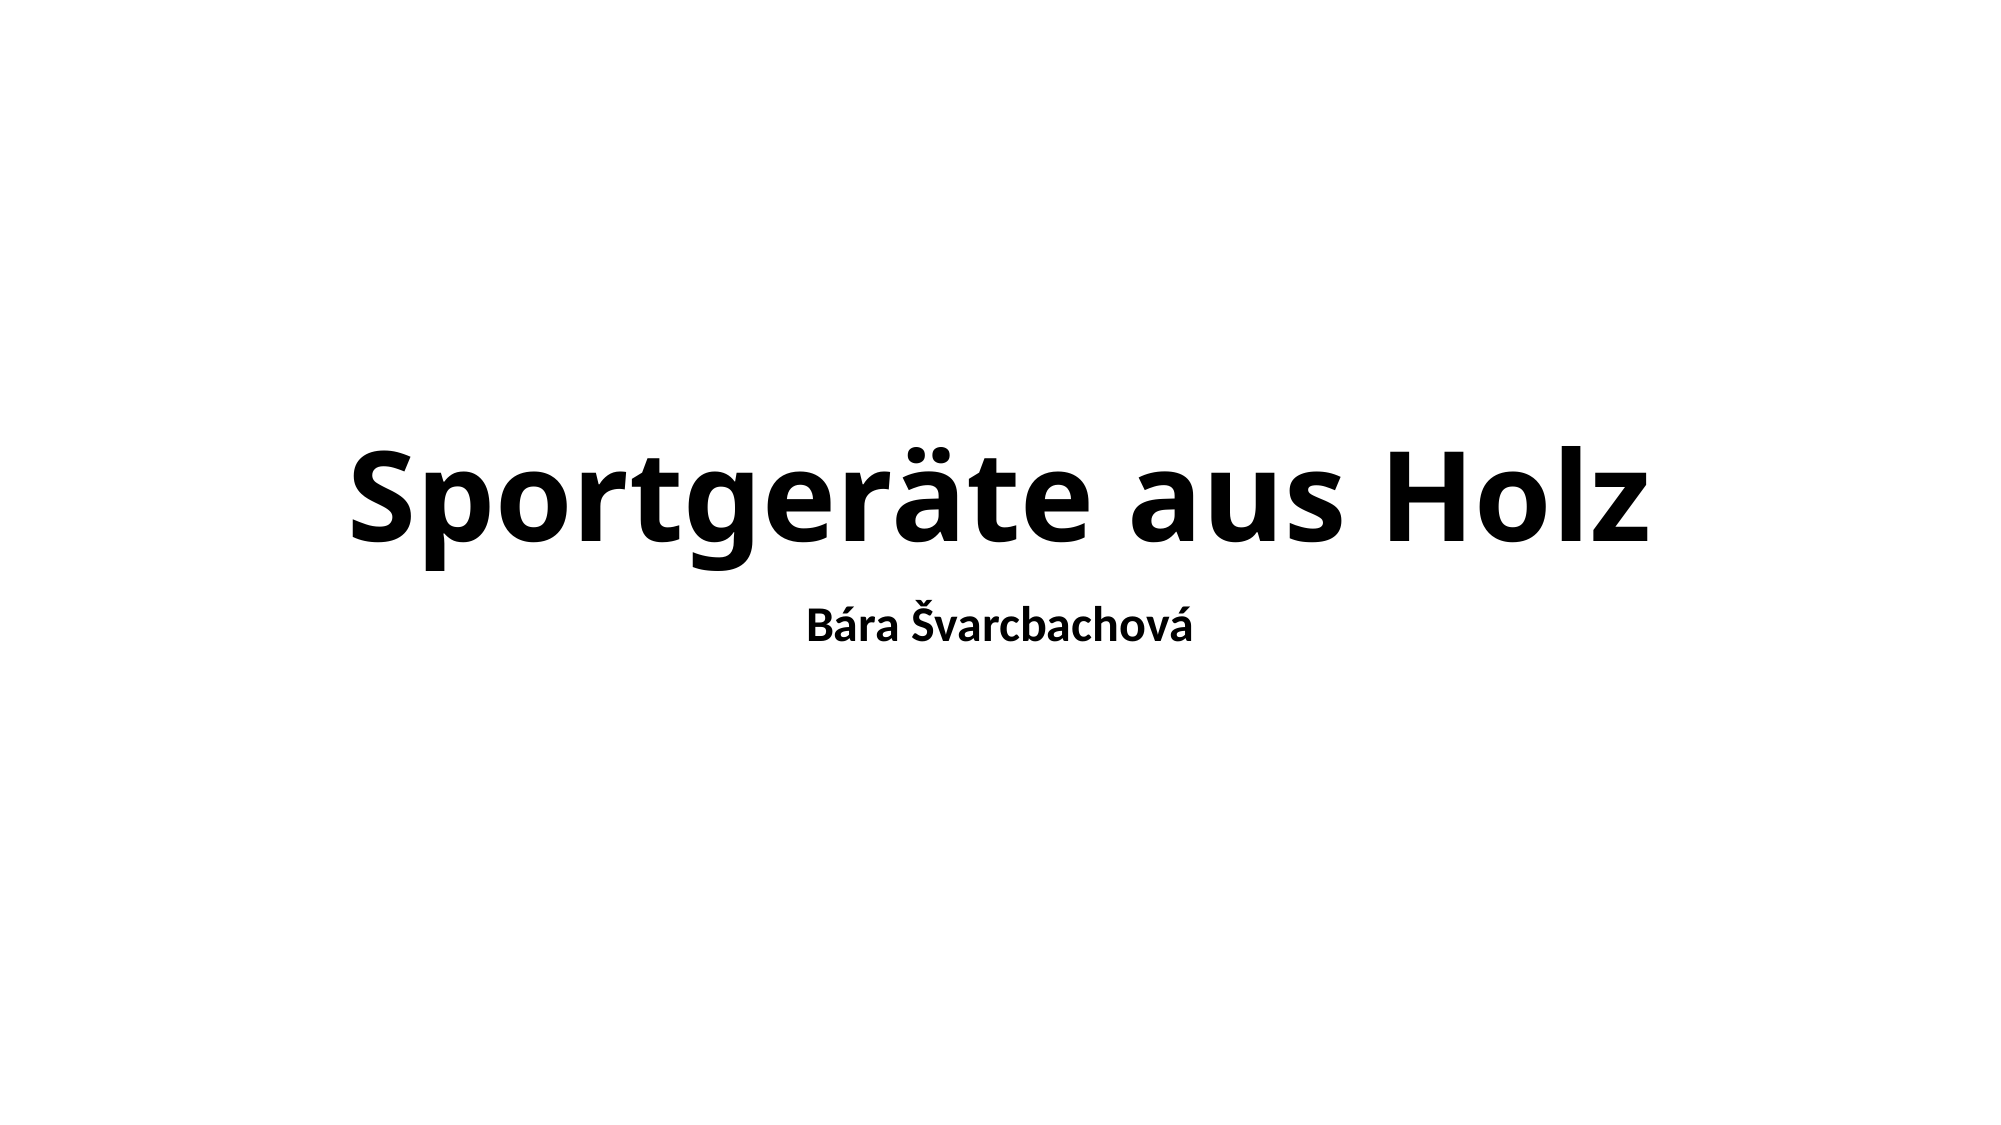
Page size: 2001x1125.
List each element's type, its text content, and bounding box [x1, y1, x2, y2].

subtitle Bára Švarcbachová [249, 590, 1750, 863]
title Sportgeräte aus Holz [249, 184, 1750, 576]
